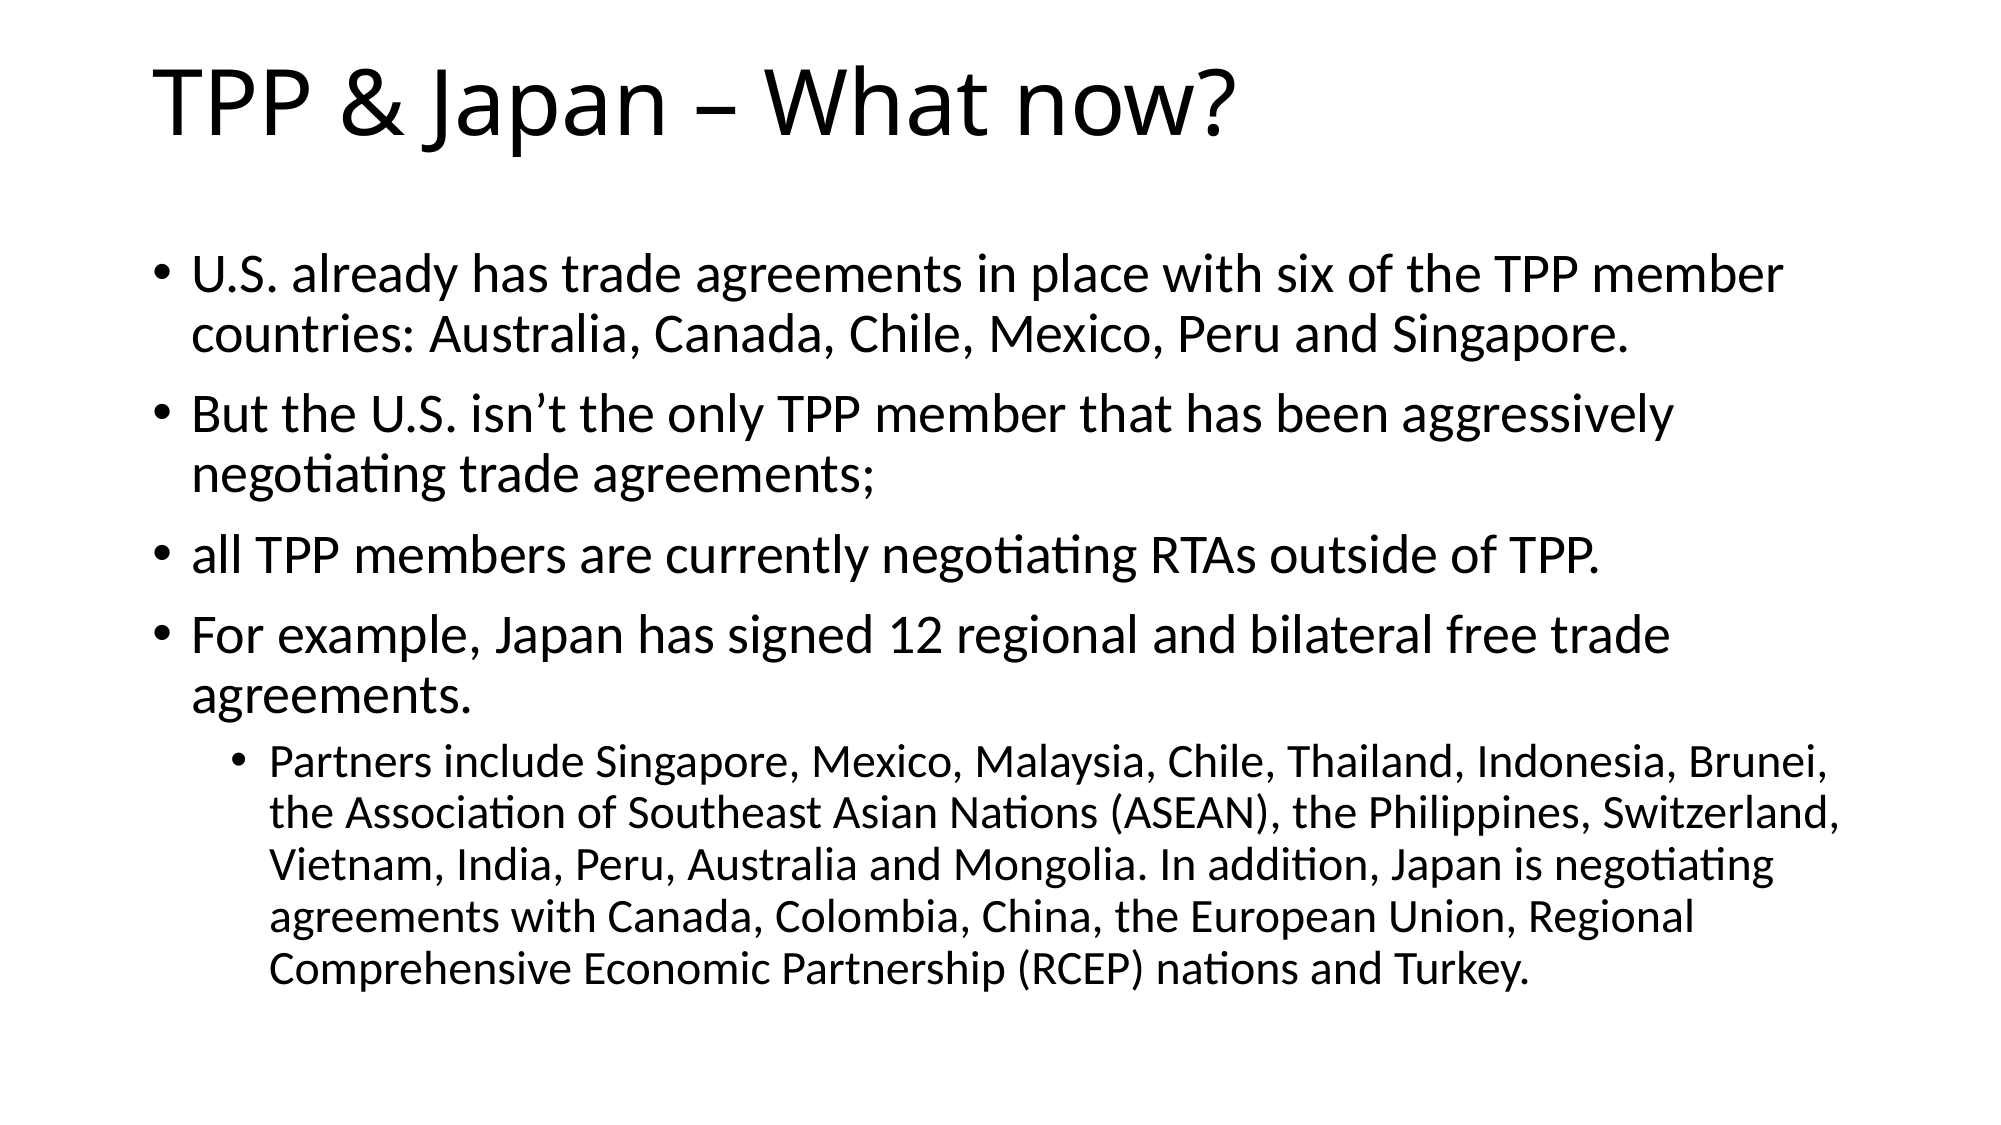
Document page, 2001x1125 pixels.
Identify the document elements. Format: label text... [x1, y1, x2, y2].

list U.S. already has trade agreements in place with six of the TPP member countries: Australia, Canada, Chile, Mexico, Peru and Singapore. But the U.S. isn’t the only TPP member that has been aggressively negotiating trade agreements; all TPP members are currently negotiating RTAs outside of TPP. For example, Japan has signed 12 regional and bilateral free trade agreements. Partners include Singapore, Mexico, Malaysia, Chile, Thailand, Indonesia, Brunei, the Association of Southeast Asian Nations (ASEAN), the Philippines, Switzerland, Vietnam, India, Peru, Australia and Mongolia. In addition, Japan is negotiating agreements with Canada, Colombia, China, the European Union, Regional Comprehensive Economic Partnership (RCEP) nations and Turkey. [137, 236, 1863, 1014]
title TPP & Japan – What now? [137, 12, 1863, 200]
